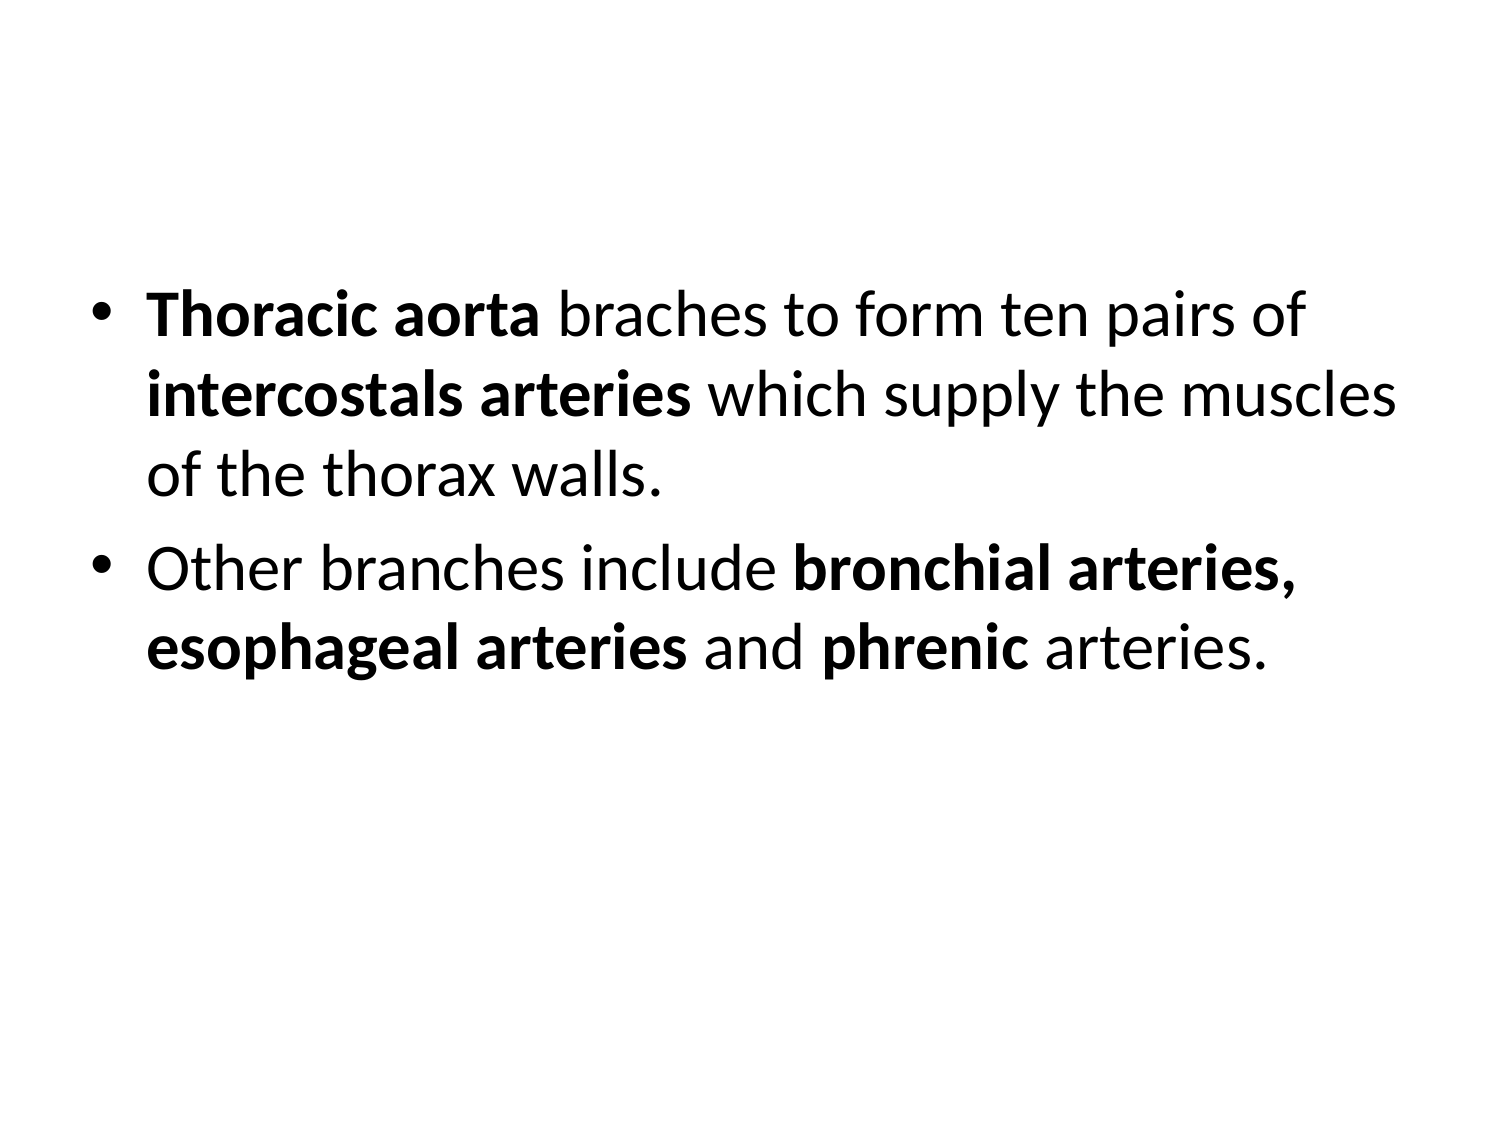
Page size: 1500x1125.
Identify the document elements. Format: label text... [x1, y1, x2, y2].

list Thoracic aorta braches to form ten pairs of intercostals arteries which supply the muscles of the thorax walls. Other branches include bronchial arteries, esophageal arteries and phrenic arteries. [75, 262, 1425, 1005]
